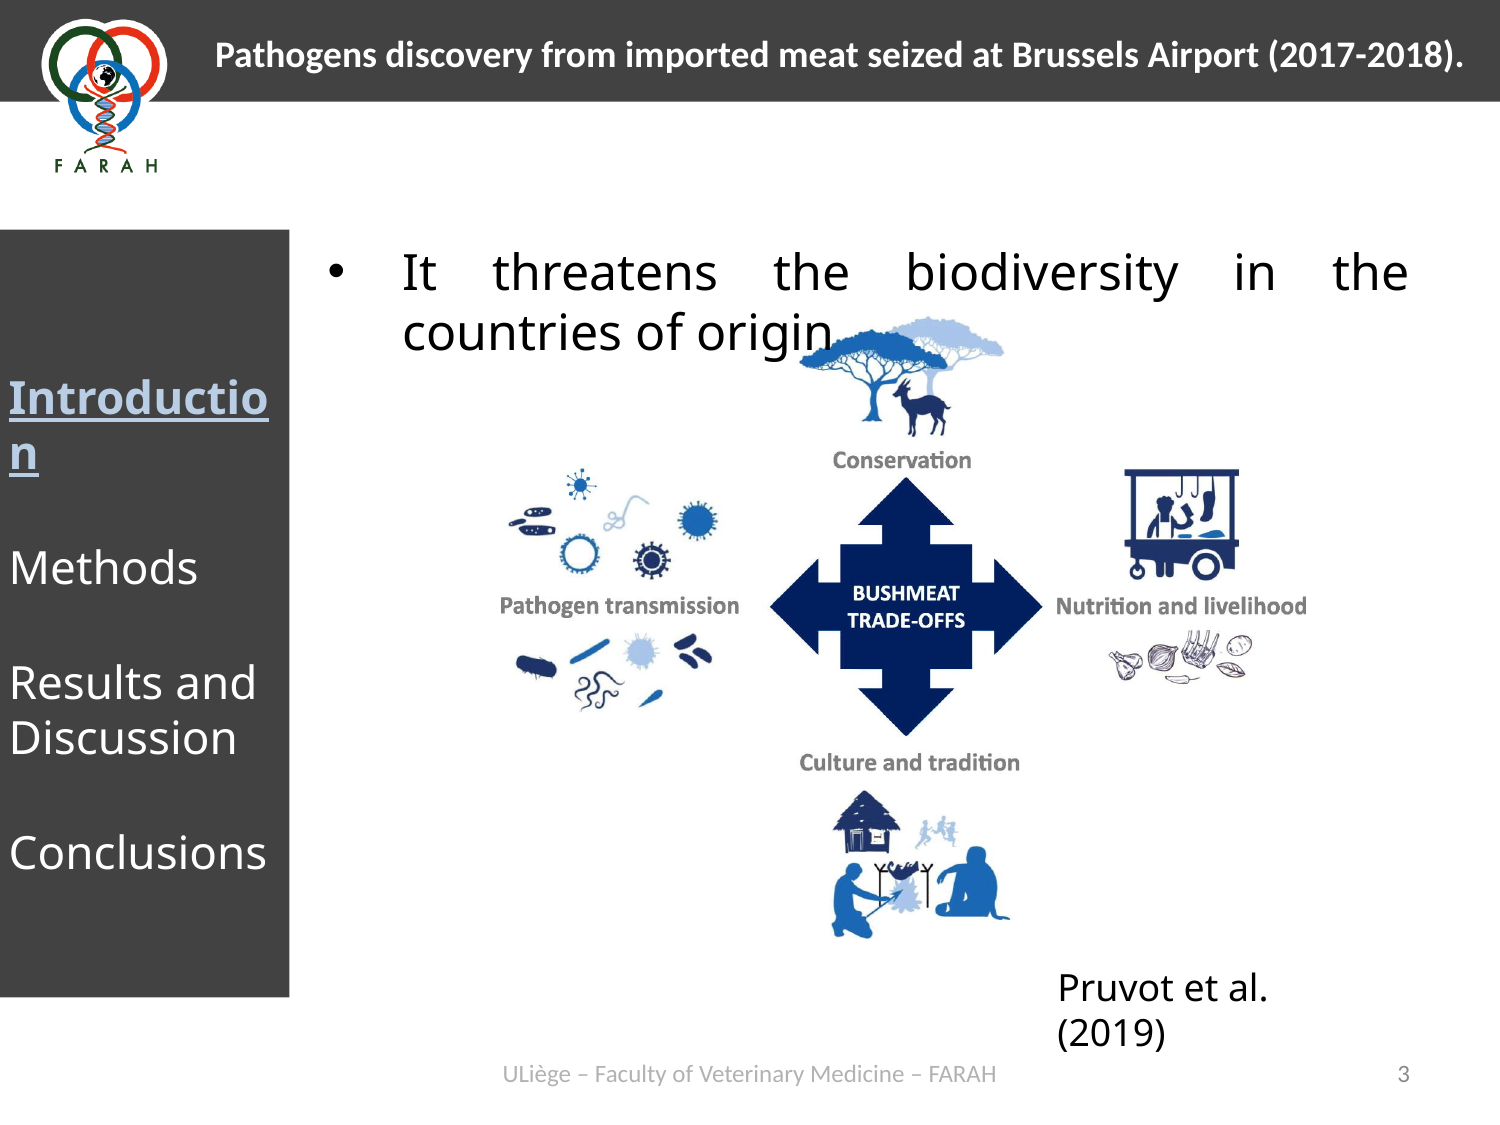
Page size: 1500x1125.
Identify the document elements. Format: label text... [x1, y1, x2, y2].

text_box It threatens the biodiversity in the countries of origin [312, 172, 1425, 368]
slide_number 3 [1074, 1042, 1425, 1103]
text_box Pruvot et al. (2019) [1042, 956, 1397, 1062]
text_box Introduction Methods Results and Discussion Conclusions [0, 361, 313, 932]
picture [17, 11, 191, 185]
picture [501, 311, 1306, 940]
footer ULiège – Faculty of Veterinary Medicine – FARAH [454, 1042, 1046, 1103]
